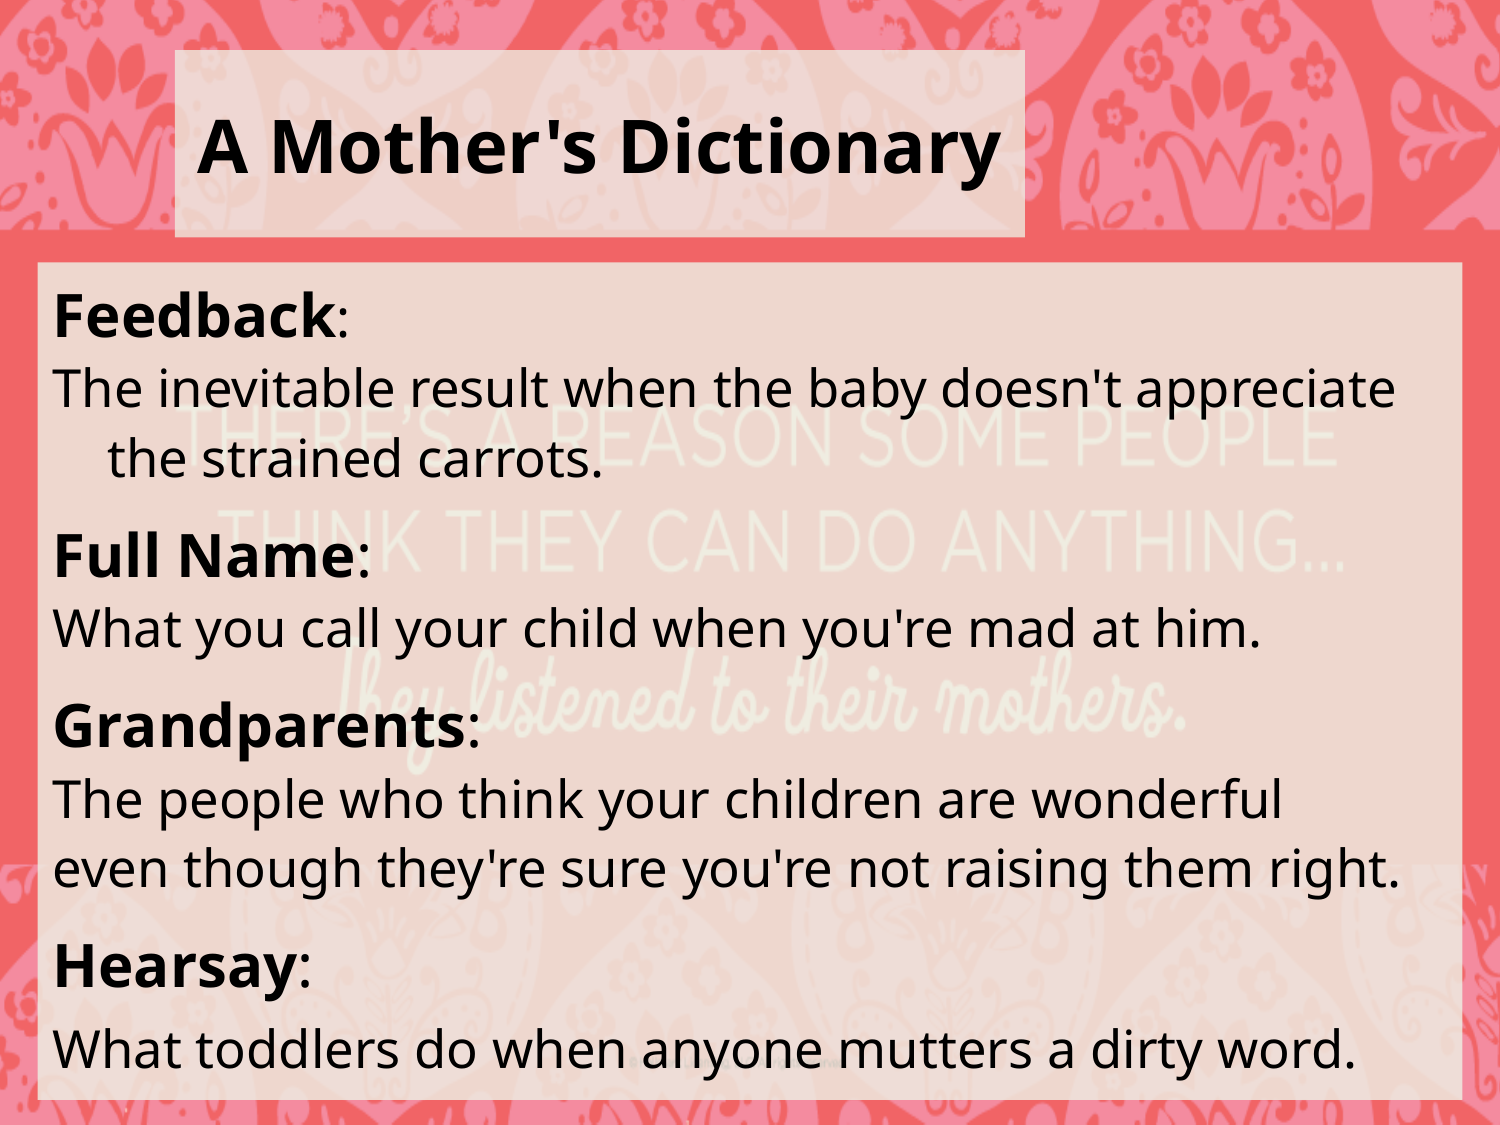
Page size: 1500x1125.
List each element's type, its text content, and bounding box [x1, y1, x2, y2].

title A Mother's Dictionary [174, 50, 1025, 238]
list Feedback: The inevitable result when the baby doesn't appreciate the strained carrots. Full Name: What you call your child when you're mad at him. Grandparents: The people who think your children are wonderful even though they're sure you're not raising them right. Hearsay: What toddlers do when anyone mutters a dirty word. [37, 262, 1463, 1100]
picture [0, 0, 1500, 1125]
